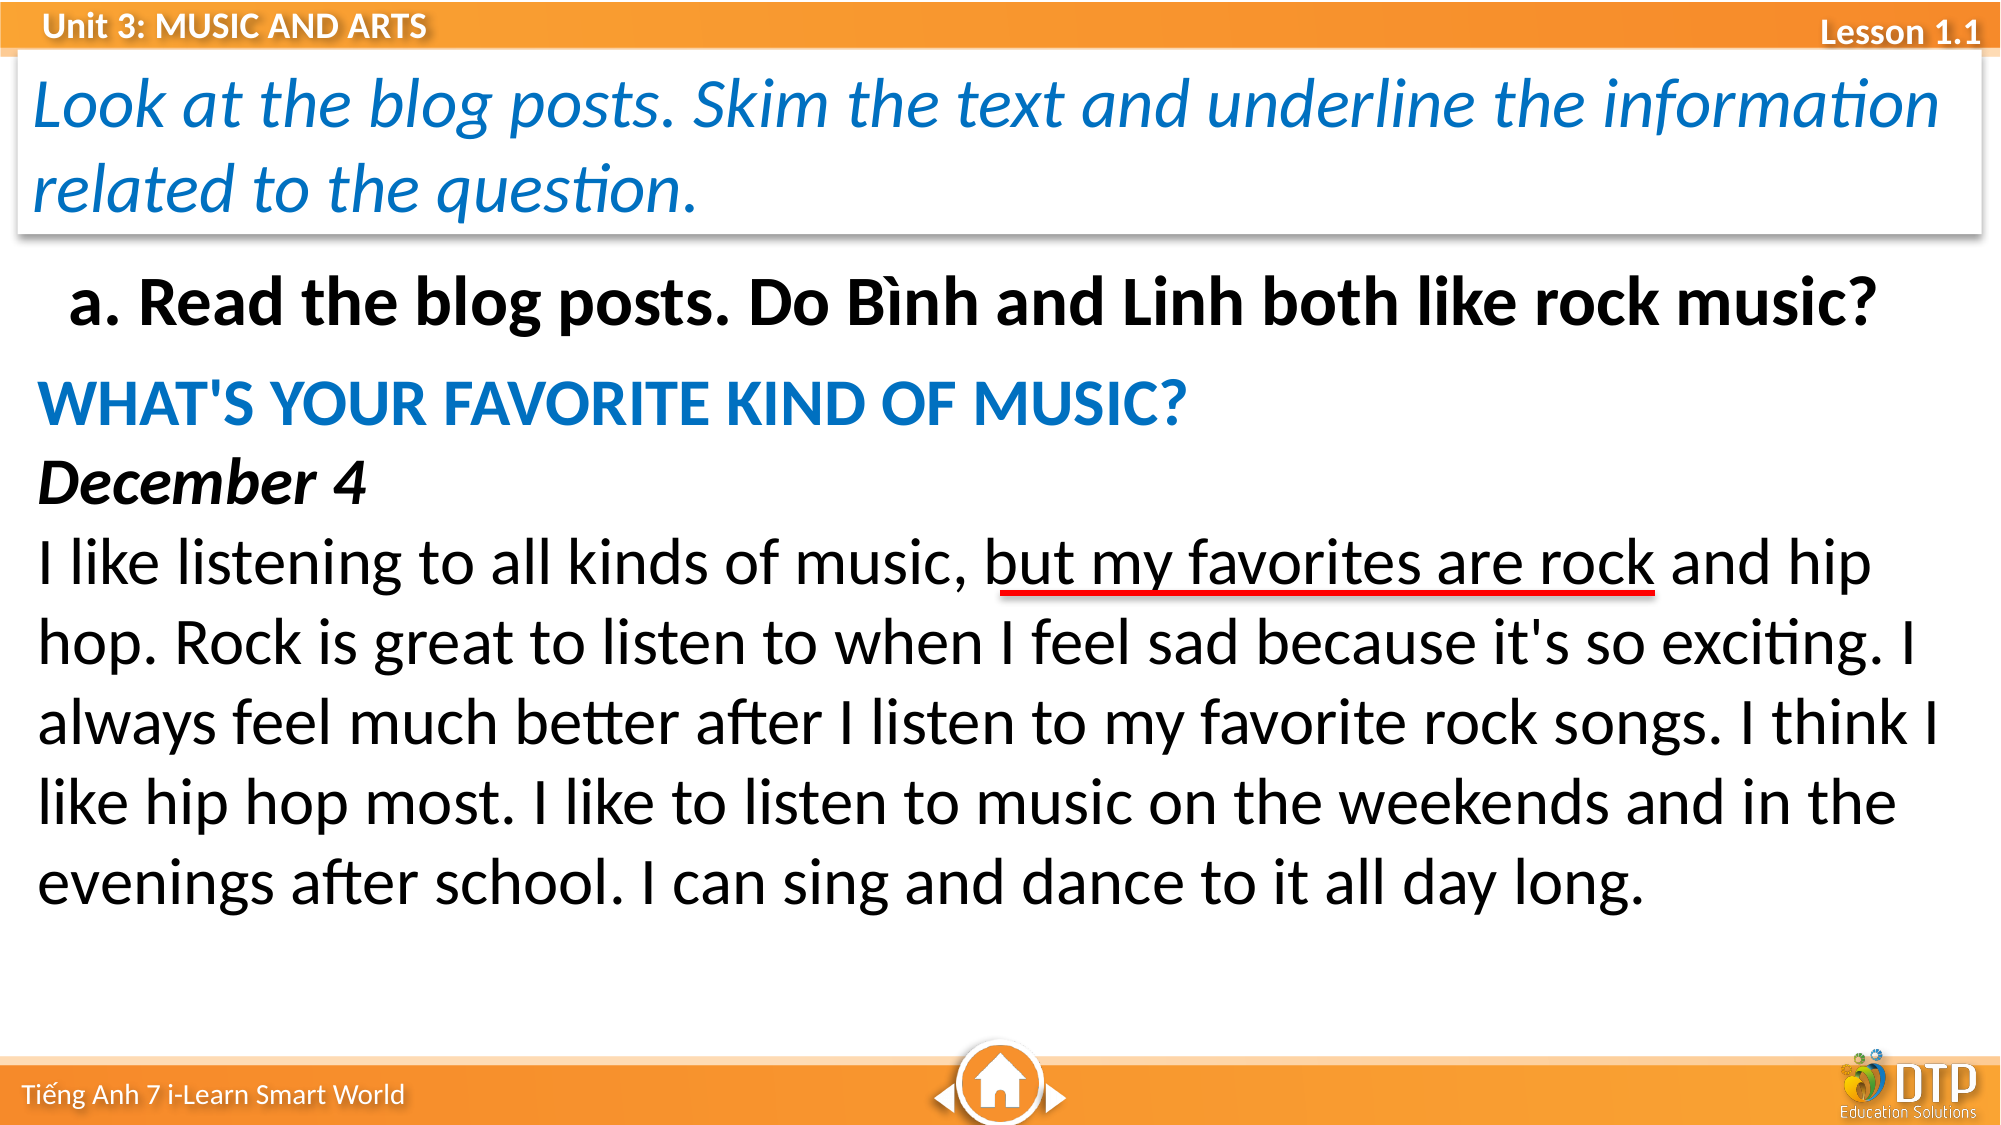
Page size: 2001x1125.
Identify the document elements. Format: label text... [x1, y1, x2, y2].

text_box WHAT'S YOUR FAVORITE KIND OF MUSIC? December 4 I like listening to all kinds of music, but my favorites are rock and hip hop. Rock is great to listen to when I feel sad because it's so exciting. I always feel much better after I listen to my favorite rock songs. I think I like hip hop most. I like to listen to music on the weekends and in the evenings after school. I can sing and dance to it all day long. [22, 350, 1982, 1006]
picture [0, 2, 2001, 1125]
text_box Look at the blog posts. Skim the text and underline the information related to the question. [17, 49, 1982, 235]
text_box a. Read the blog posts. Do Bình and Linh both like rock music? [53, 247, 1923, 347]
